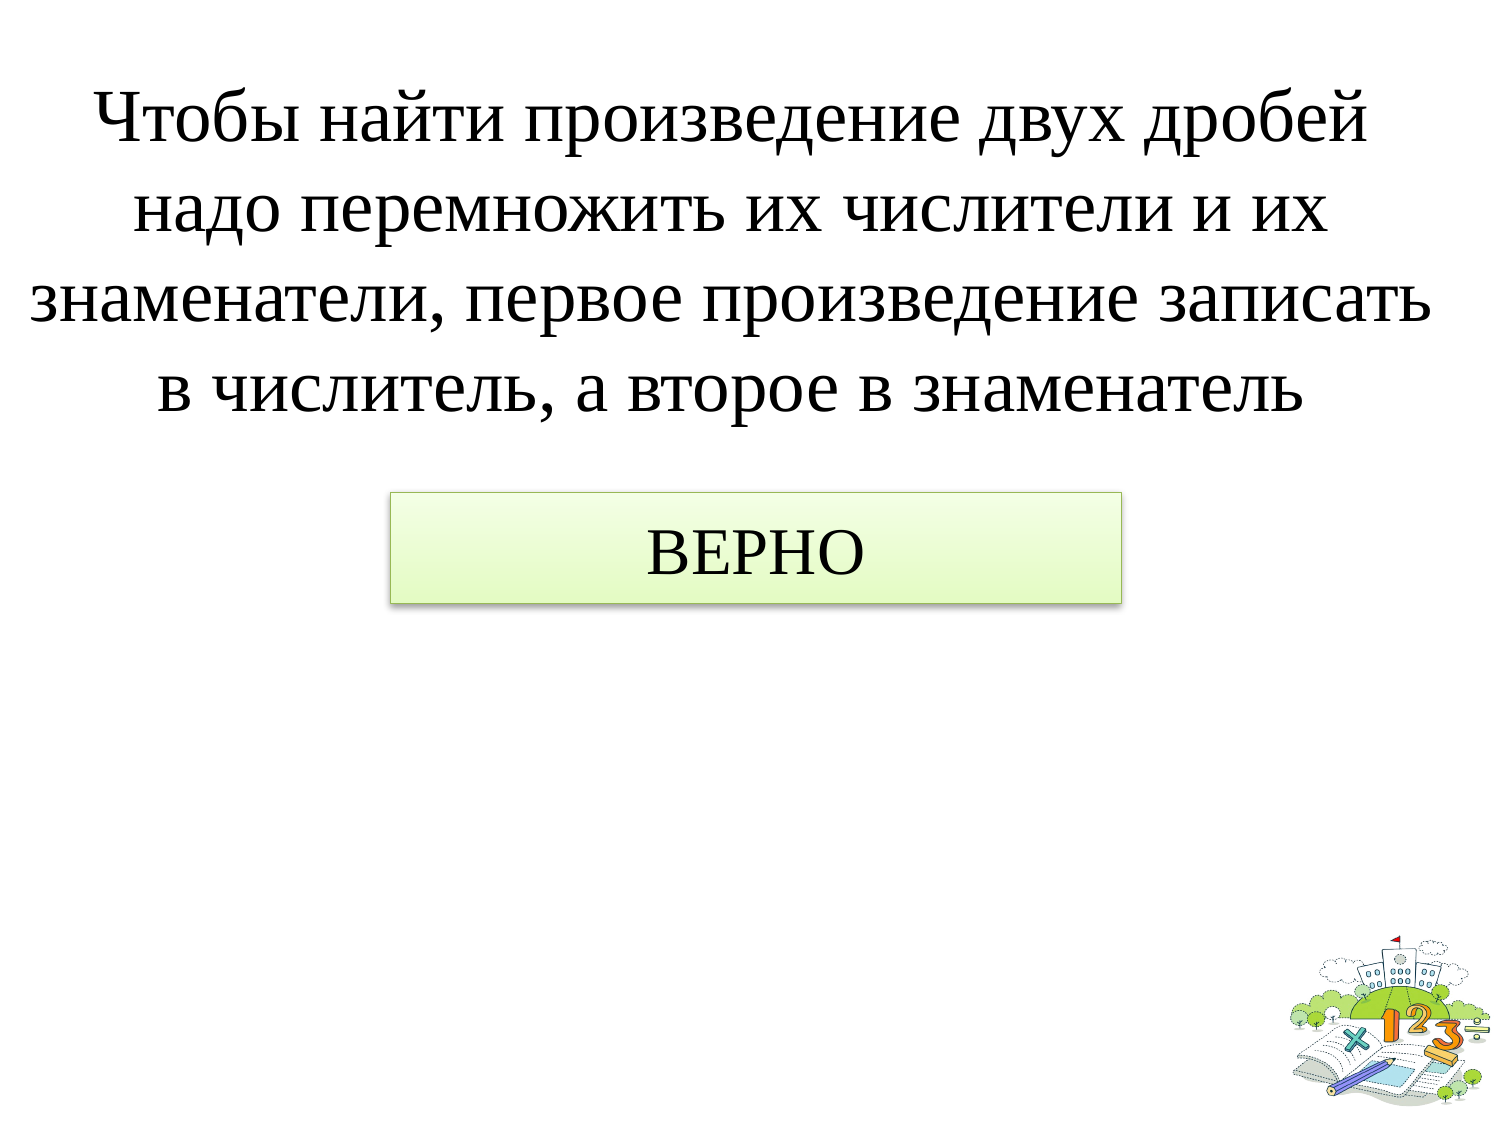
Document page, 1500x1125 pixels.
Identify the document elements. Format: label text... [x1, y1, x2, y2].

picture [1283, 926, 1498, 1118]
text_box ВЕРНО [390, 492, 1122, 604]
text_box Чтобы найти произведение двух дробей надо перемножить их числители и их знаменатели, первое произведение записать в числитель, а второе в знаменатель [7, 59, 1458, 434]
